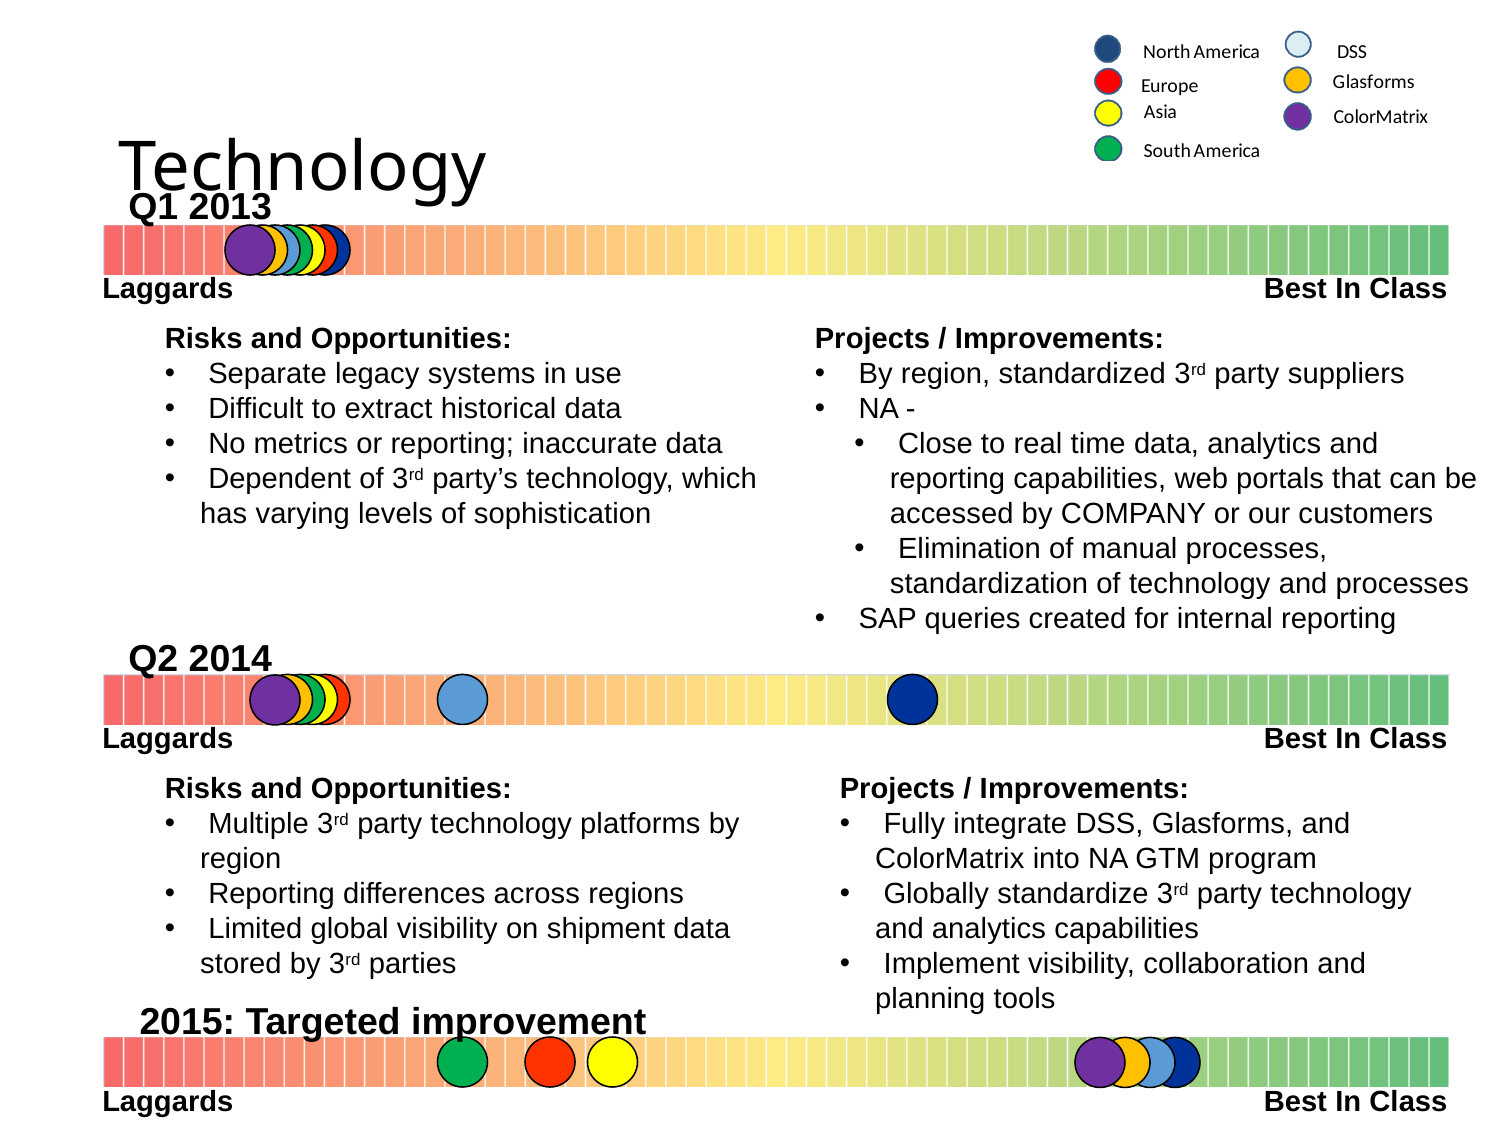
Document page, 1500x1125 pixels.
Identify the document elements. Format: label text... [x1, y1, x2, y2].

text_box Laggards [87, 711, 313, 762]
picture [103, 1036, 1450, 1088]
text_box Laggards [87, 1074, 313, 1125]
text_box 2015: Targeted improvement [124, 989, 662, 1036]
text_box Projects / Improvements: Fully integrate DSS, Glasforms, and ColorMatrix into NA GTM program Globally standardize 3rd party technology and analytics capabilities Implement visibility, collaboration and planning tools [825, 762, 1463, 1022]
text_box Q2 2014 [113, 626, 287, 674]
text_box Best In Class [1187, 262, 1463, 312]
text_box Best In Class [1187, 711, 1463, 762]
title Technology [103, 59, 1397, 224]
picture [1049, 24, 1475, 162]
picture [103, 224, 1450, 275]
text_box Projects / Improvements: By region, standardized 3rd party suppliers NA - Close to real time data, analytics and reporting capabilities, web portals that can be accessed by COMPANY or our customers Elimination of manual processes, standardization of technology and processes SAP queries created for internal reporting [800, 312, 1500, 642]
text_box Risks and Opportunities: Multiple 3rd party technology platforms by region Reporting differences across regions Limited global visibility on shipment data stored by 3rd parties [149, 762, 813, 987]
picture [103, 674, 1450, 725]
text_box Q1 2013 [113, 174, 287, 224]
text_box Best In Class [1187, 1074, 1463, 1125]
text_box Risks and Opportunities: Separate legacy systems in use Difficult to extract historical data No metrics or reporting; inaccurate data Dependent of 3rd party’s technology, which has varying levels of sophistication [149, 312, 800, 537]
text_box Laggards [87, 262, 313, 313]
